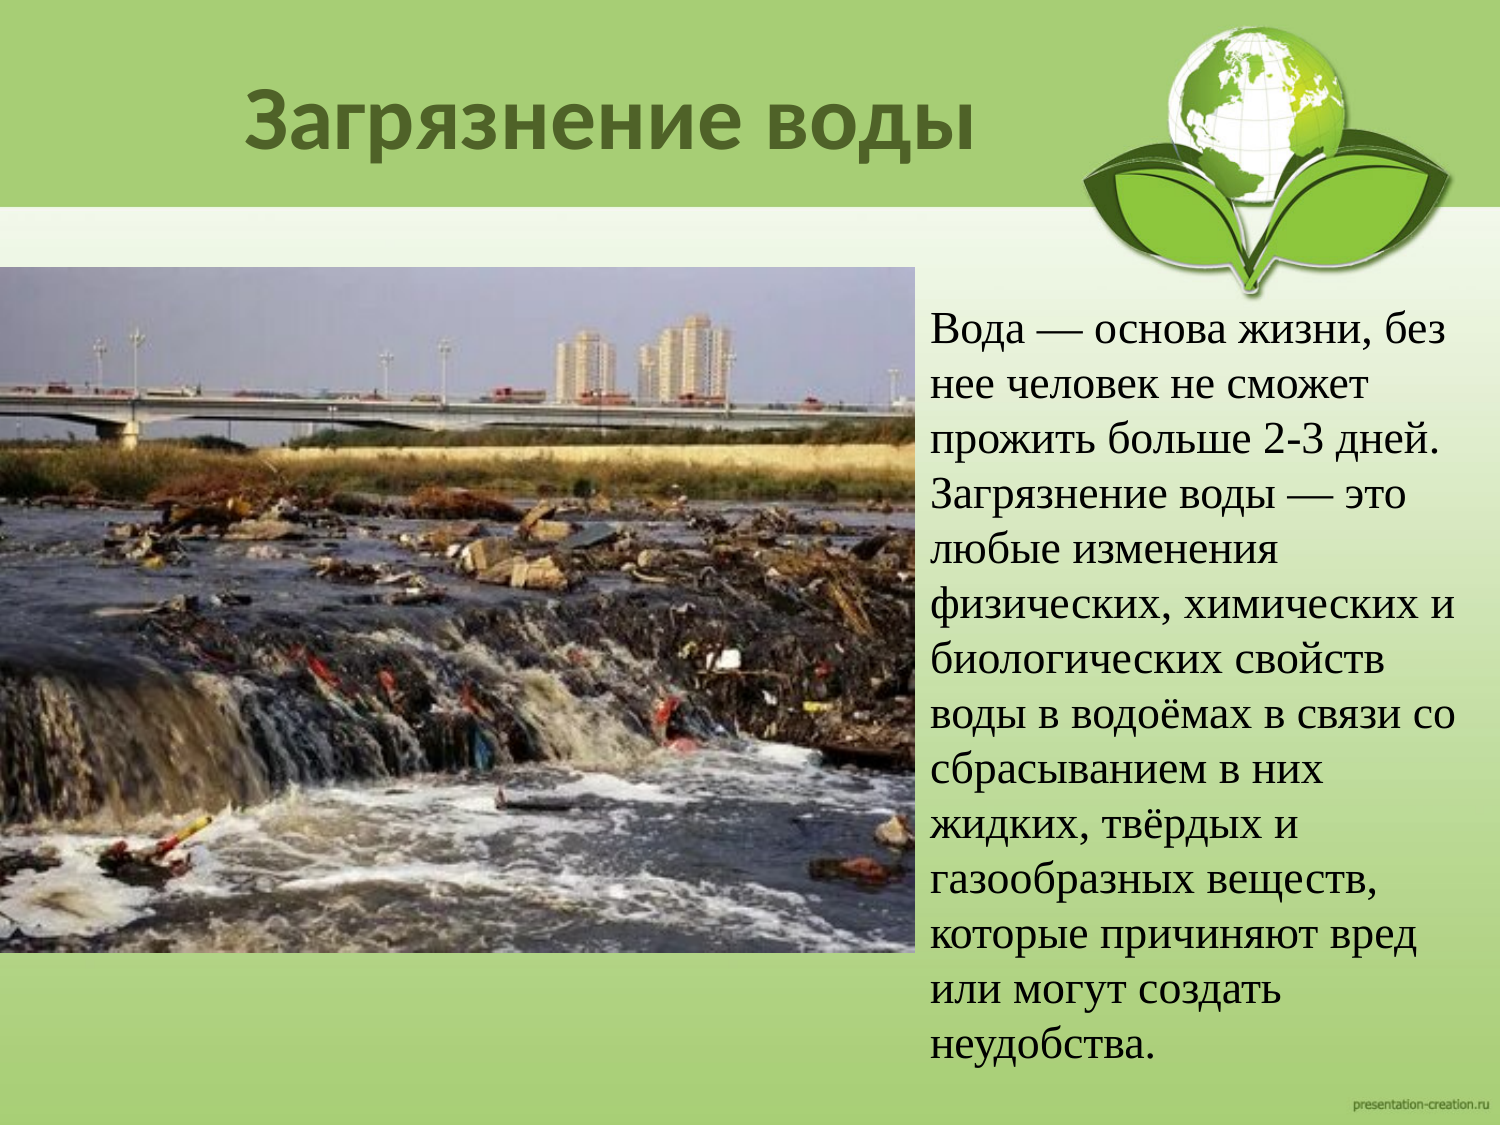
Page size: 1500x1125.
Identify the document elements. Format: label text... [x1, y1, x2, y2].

title Загрязнение воды [0, 19, 1223, 207]
picture [0, 0, 1500, 1125]
text_box Вода — основа жизни, без нее человек не сможет прожить больше 2-3 дней. Загрязнение воды — это любые изменения физических, химических и биологических свойств воды в водоёмах в связи со сбрасыванием в них жидких, твёрдых и газообразных веществ, которые причиняют вред или могут создать неудобства. [915, 290, 1500, 1076]
